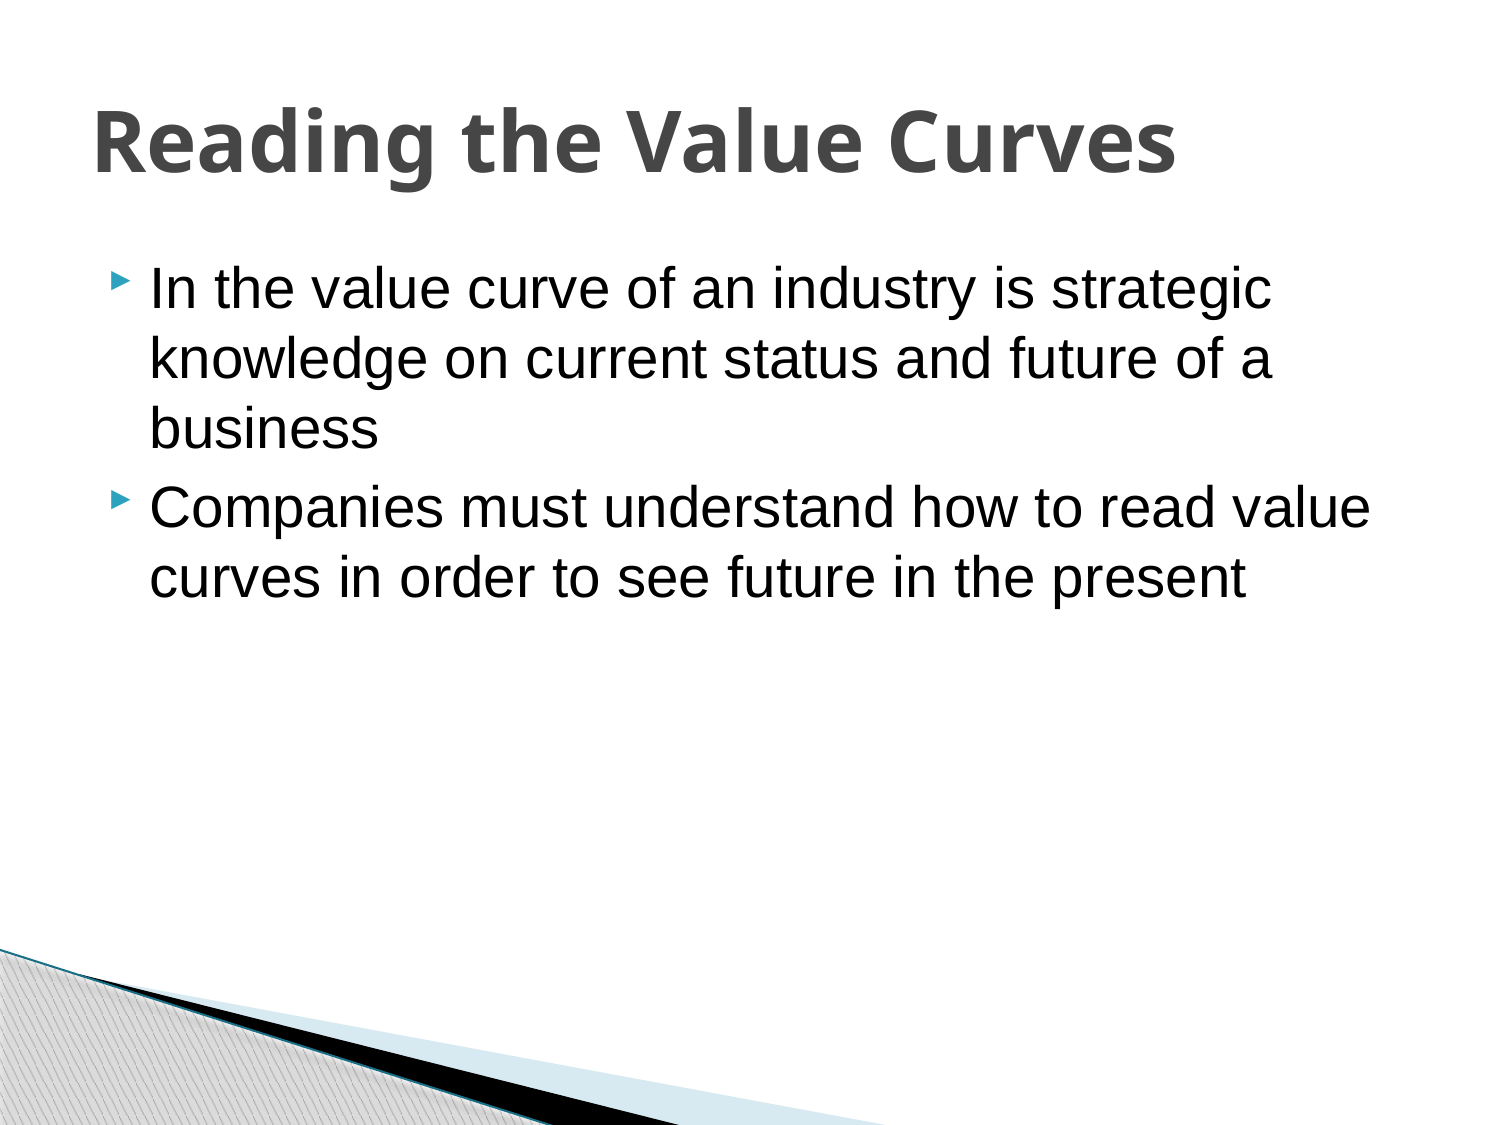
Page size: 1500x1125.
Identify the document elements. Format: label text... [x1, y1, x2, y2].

title Reading the Value Curves [75, 45, 1425, 233]
list In the value curve of an industry is strategic knowledge on current status and future of a business Companies must understand how to read value curves in order to see future in the present [74, 242, 1426, 986]
